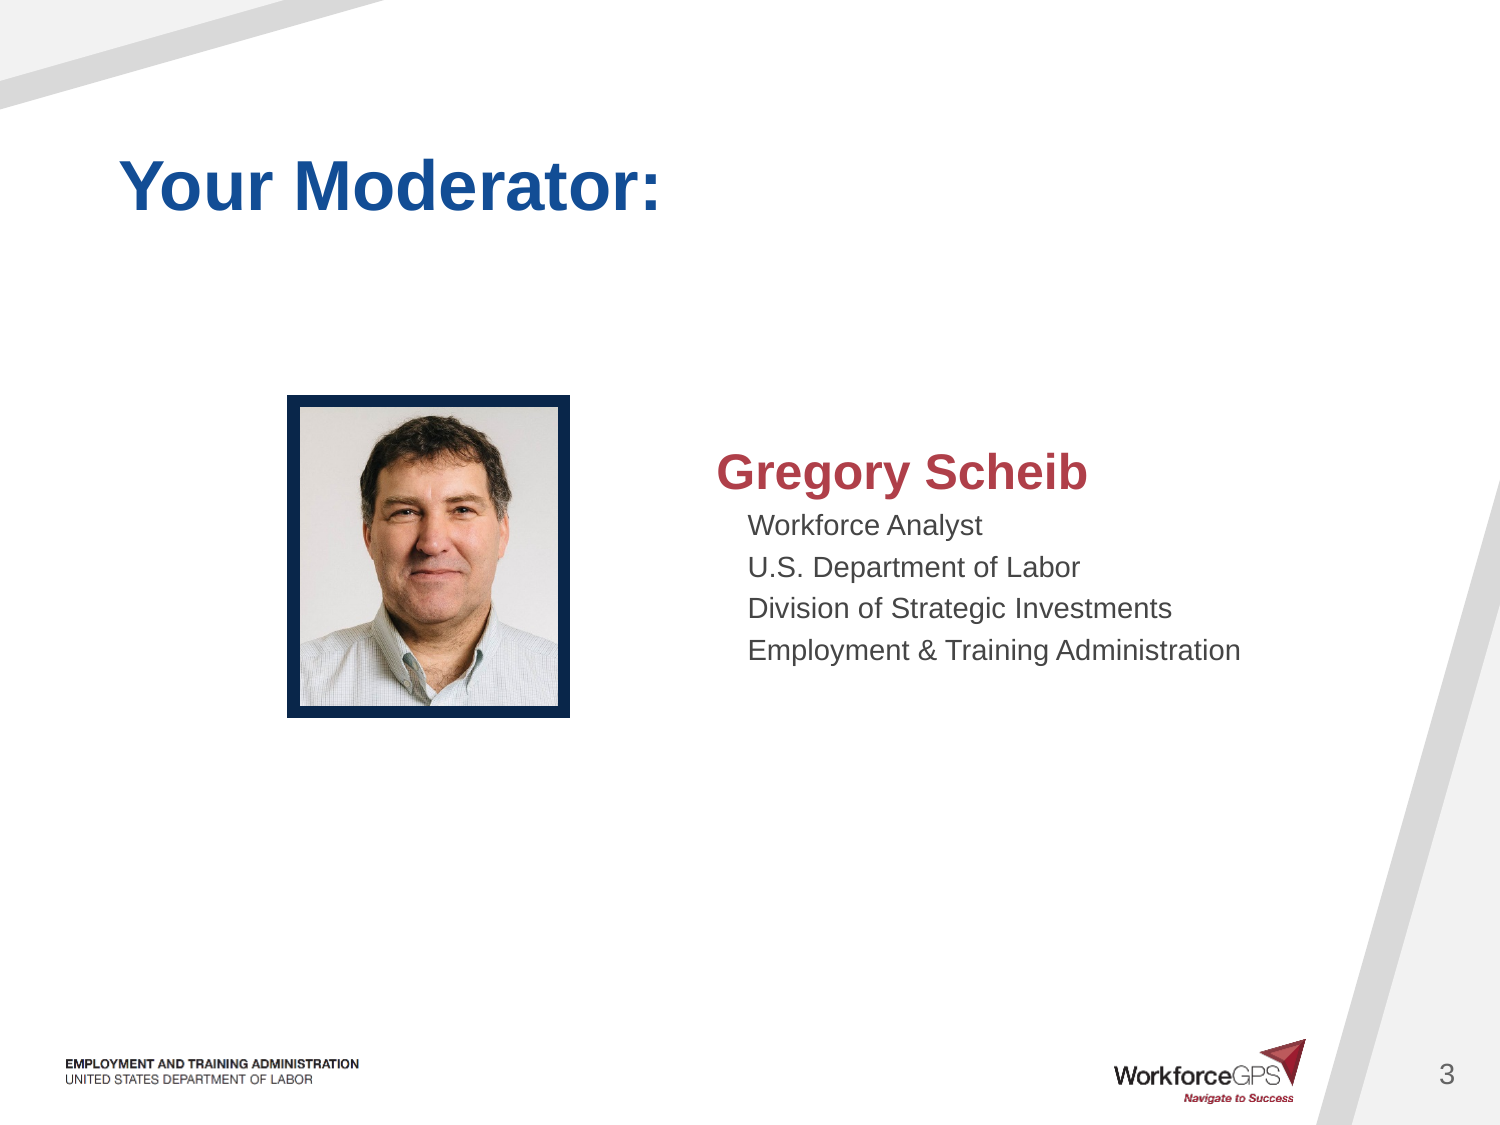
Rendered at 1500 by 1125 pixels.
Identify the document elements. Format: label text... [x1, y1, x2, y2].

picture [59, 1053, 370, 1092]
list Gregory Scheib Workforce Analyst U.S. Department of Labor Division of Strategic Investments Employment & Training Administration [687, 407, 1341, 706]
picture [299, 407, 558, 706]
picture [1112, 1038, 1308, 1105]
slide_number 3 [1260, 1042, 1471, 1103]
